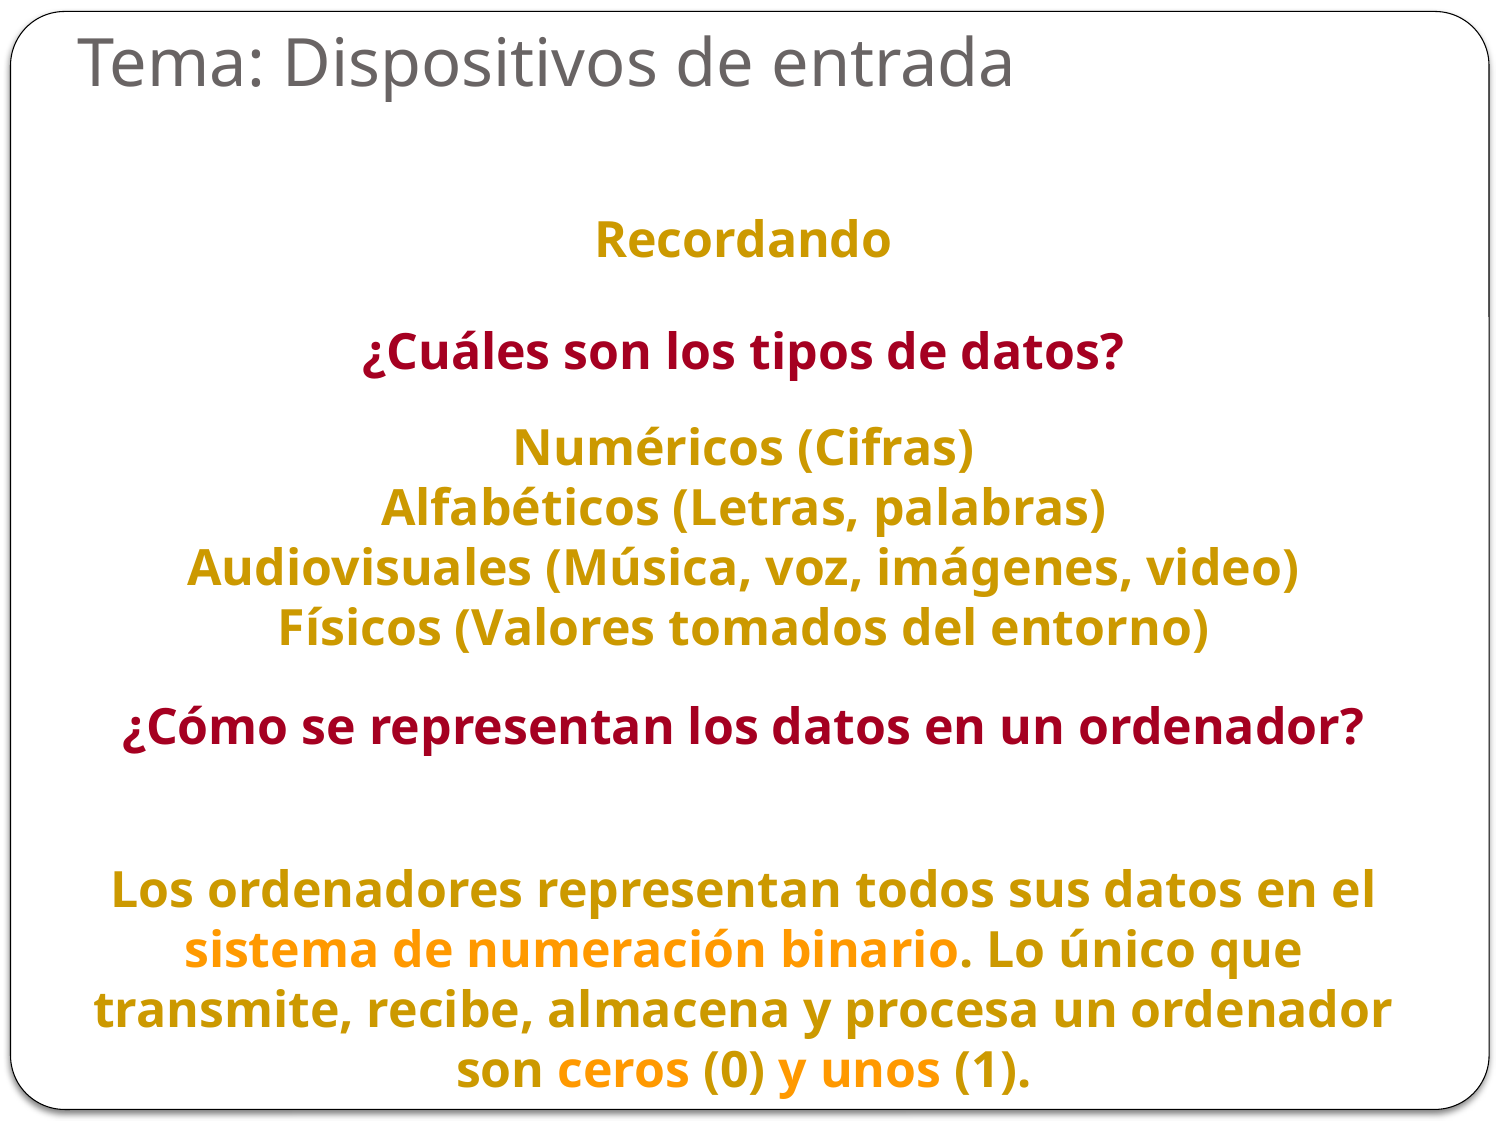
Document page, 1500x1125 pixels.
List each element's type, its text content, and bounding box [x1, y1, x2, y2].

text_box ¿Cómo se representan los datos en un ordenador? [62, 687, 1425, 763]
text_box Tema: Dispositivos de entrada [62, 12, 1300, 108]
text_box Los ordenadores representan todos sus datos en el sistema de numeración binario. Lo único que transmite, recibe, almacena y procesa un ordenador son ceros (0) y unos (1). [62, 849, 1425, 1105]
text_box ¿Cuáles son los tipos de datos? [62, 312, 1425, 388]
text_box Numéricos (Cifras) Alfabéticos (Letras, palabras) Audiovisuales (Música, voz, imágenes, video) Físicos (Valores tomados del entorno) [62, 407, 1425, 663]
text_box Recordando [62, 199, 1425, 275]
